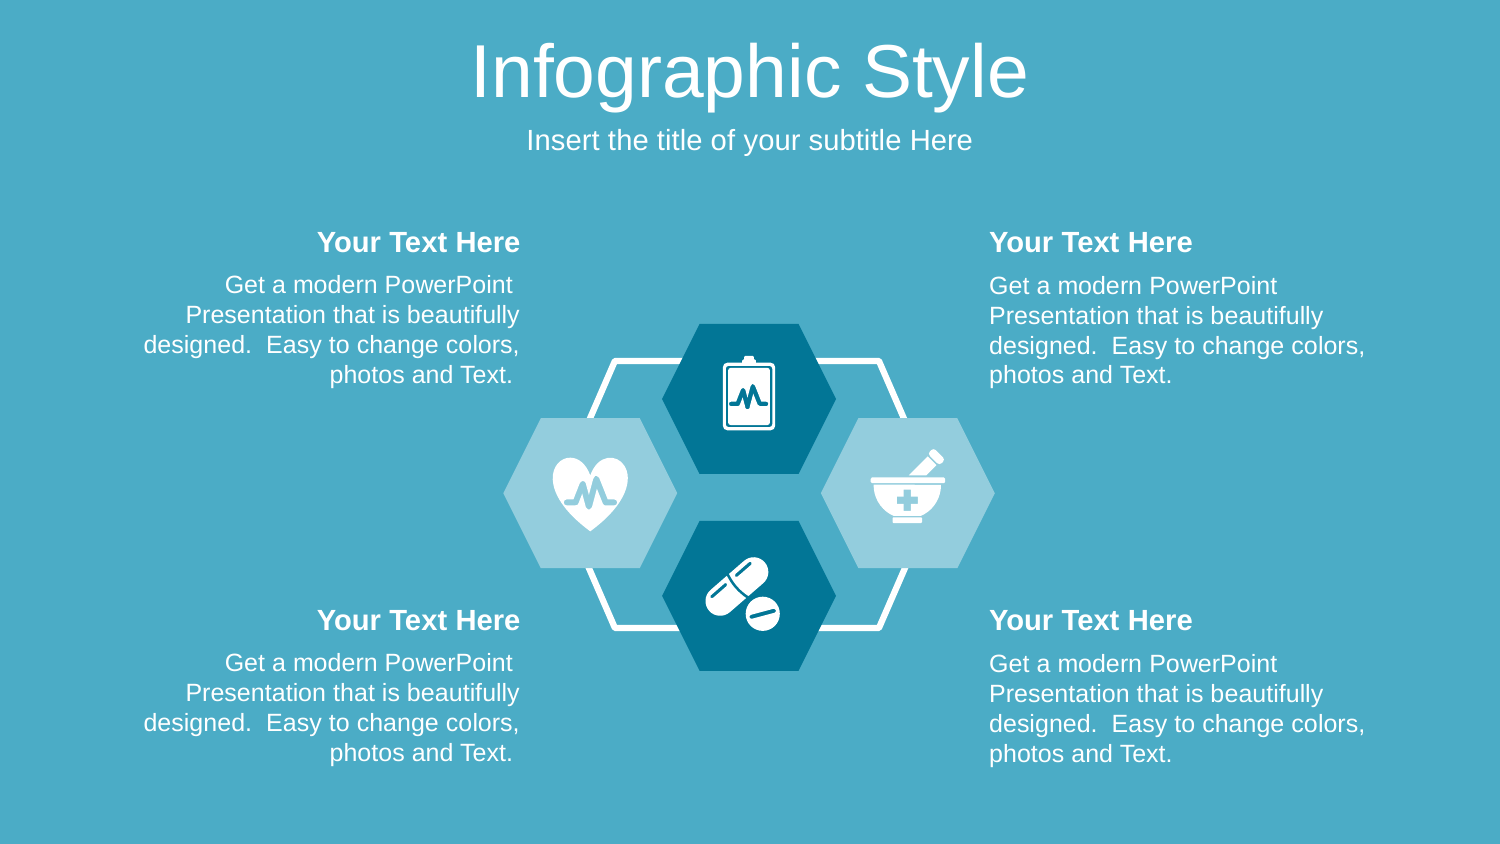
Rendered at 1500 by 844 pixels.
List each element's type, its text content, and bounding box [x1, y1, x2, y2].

text_box [550, 455, 630, 533]
text_box [868, 447, 948, 526]
text_box [720, 353, 778, 433]
text_box [587, 358, 906, 631]
text_box [660, 518, 838, 673]
list Insert the title of your subtitle Here [0, 114, 1500, 162]
text_box [501, 416, 680, 571]
list Infographic Style [0, 20, 1500, 114]
text_box [818, 416, 997, 571]
text_box [703, 555, 782, 633]
text_box [660, 321, 838, 477]
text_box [109, 215, 536, 399]
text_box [974, 593, 1400, 777]
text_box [974, 215, 1400, 399]
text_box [109, 593, 536, 777]
